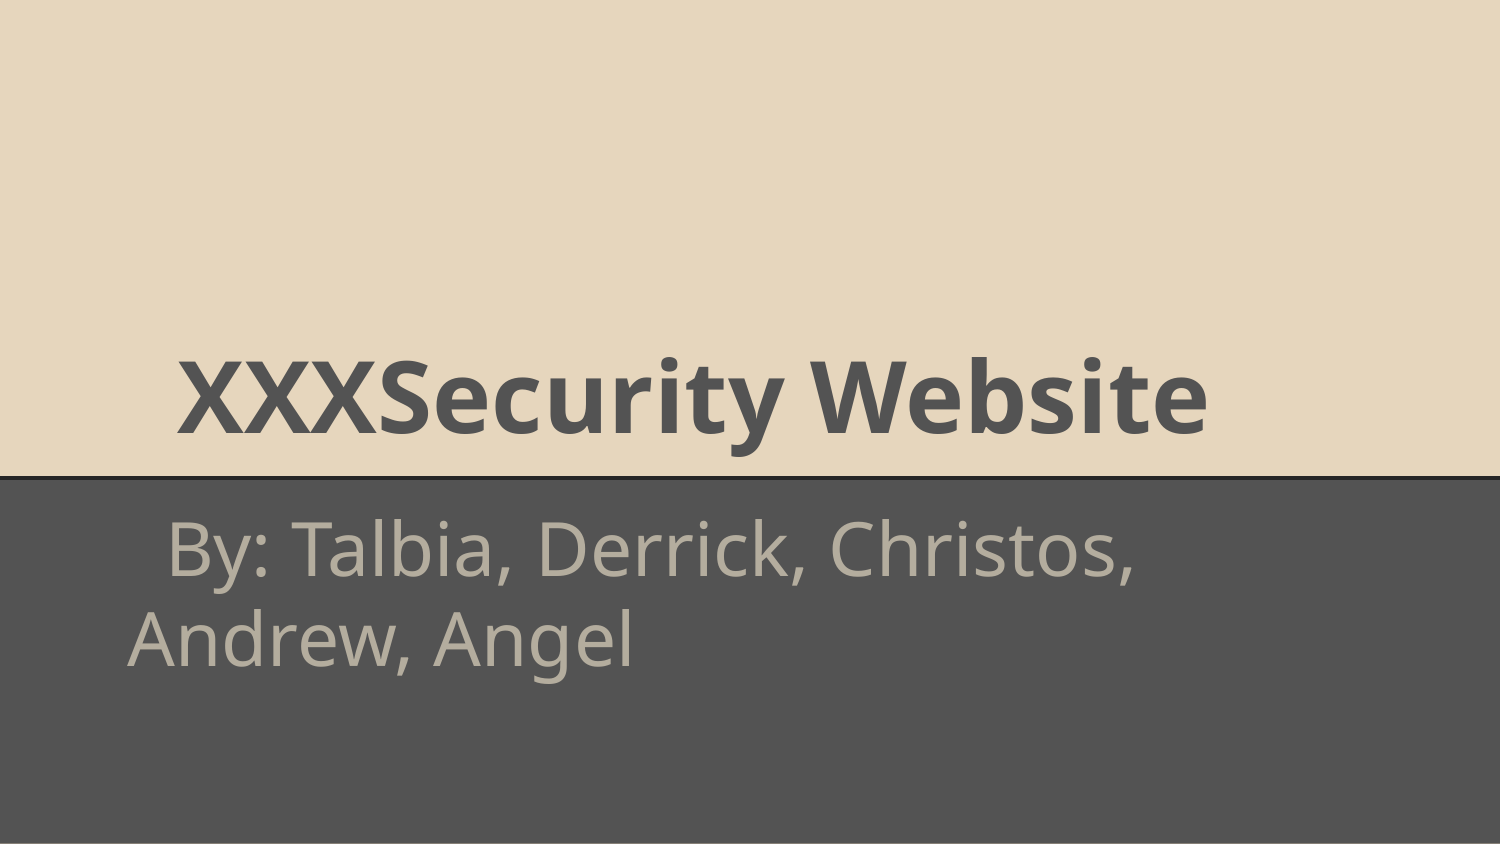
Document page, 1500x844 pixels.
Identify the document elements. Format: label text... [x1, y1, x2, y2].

subtitle By: Talbia, Derrick, Christos, Andrew, Angel [112, 486, 1388, 642]
title XXXSecurity Website [112, 265, 1388, 469]
